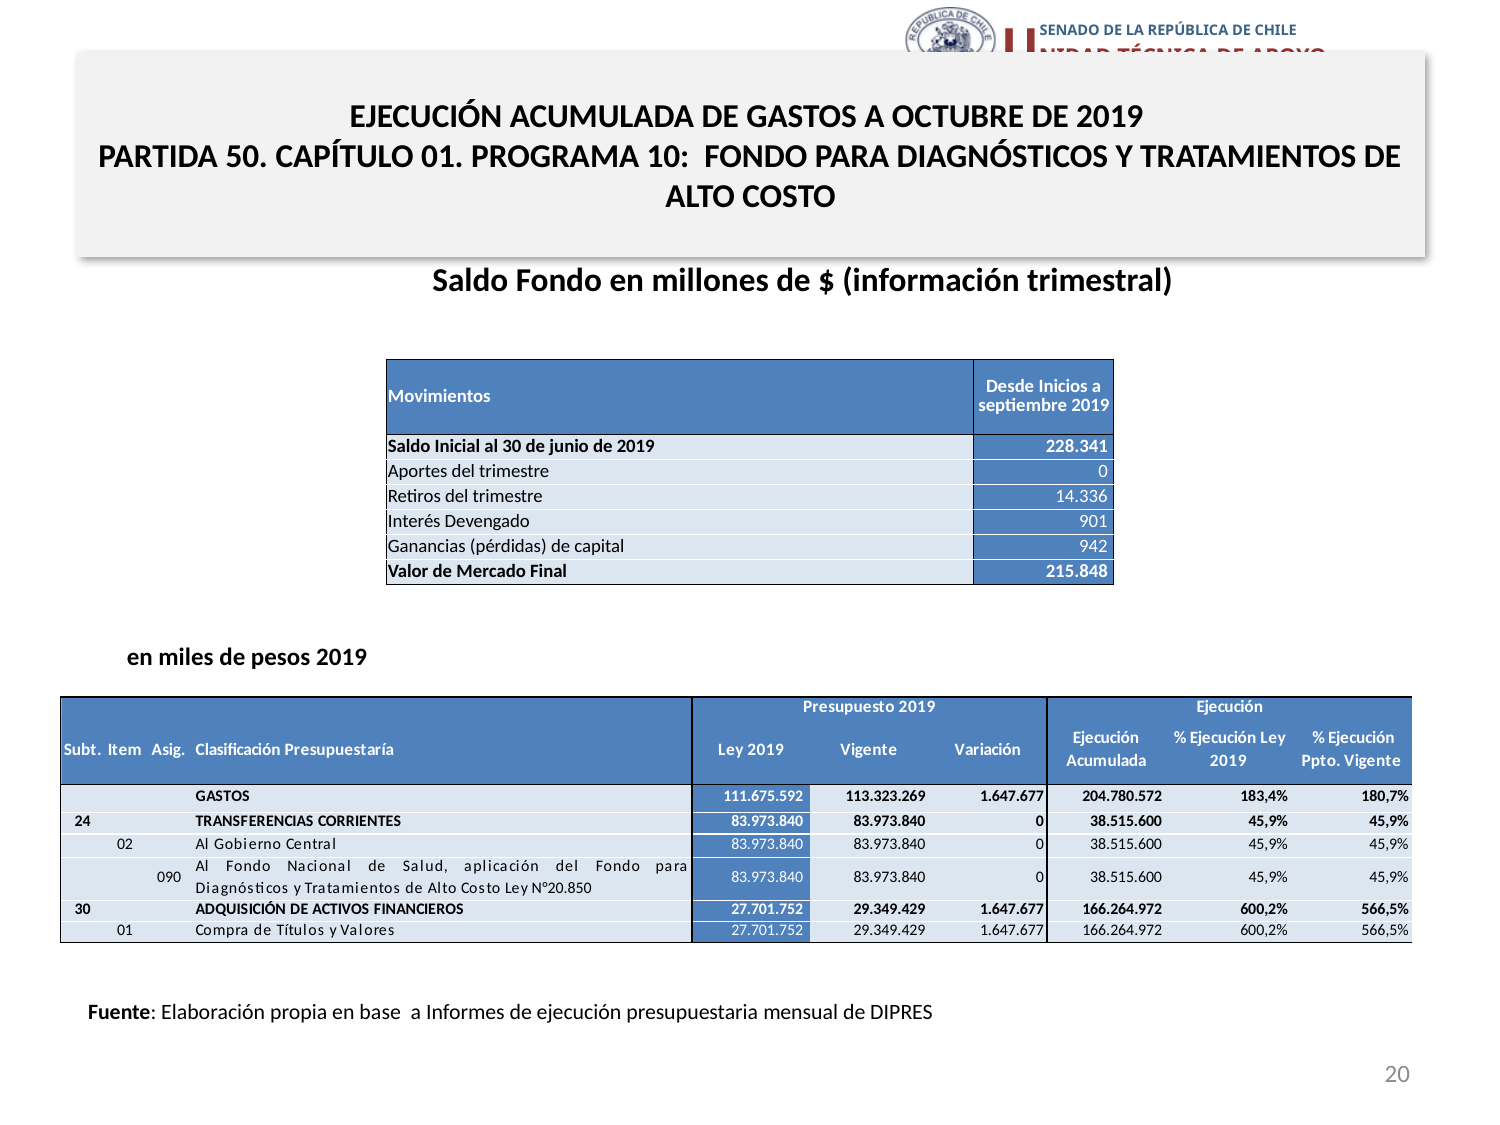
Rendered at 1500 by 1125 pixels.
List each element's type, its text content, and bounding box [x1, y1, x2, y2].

picture [59, 696, 1414, 944]
title EJECUCIÓN ACUMULADA DE GASTOS A OCTUBRE DE 2019 PARTIDA 50. CAPÍTULO 01. PROGRAMA 10: FONDO PARA DIAGNÓSTICOS Y TRATAMIENTOS DE ALTO COSTO [77, 52, 1425, 257]
table_cell 901 [974, 510, 1113, 534]
table_cell Ganancias (pérdidas) de capital [387, 535, 973, 559]
footer Fuente: Elaboración propia en base a Informes de ejecución presupuestaria mensual de DIPRES [73, 990, 1453, 1051]
text_box Saldo Fondo en millones de $ (información trimestral) [242, 268, 1365, 310]
table_cell Valor de Mercado Final [387, 560, 973, 584]
table_cell Saldo Inicial al 30 de junio de 2019 [387, 435, 973, 459]
table_header Desde Inicios a septiembre 2019 [974, 360, 1113, 434]
table_cell 228.341 [974, 435, 1113, 459]
table_cell Aportes del trimestre [387, 460, 973, 484]
table_cell 0 [974, 460, 1113, 484]
table_header Movimientos [387, 360, 973, 434]
table_cell Retiros del trimestre [387, 485, 973, 509]
table_cell 215.848 [974, 560, 1113, 584]
table_cell Interés Devengado [387, 510, 973, 534]
table_cell 14.336 [974, 485, 1113, 509]
picture [905, 7, 998, 52]
slide_number 20 [1074, 1042, 1425, 1103]
table_cell 942 [974, 535, 1113, 559]
text_box en miles de pesos 2019 [112, 633, 1414, 693]
